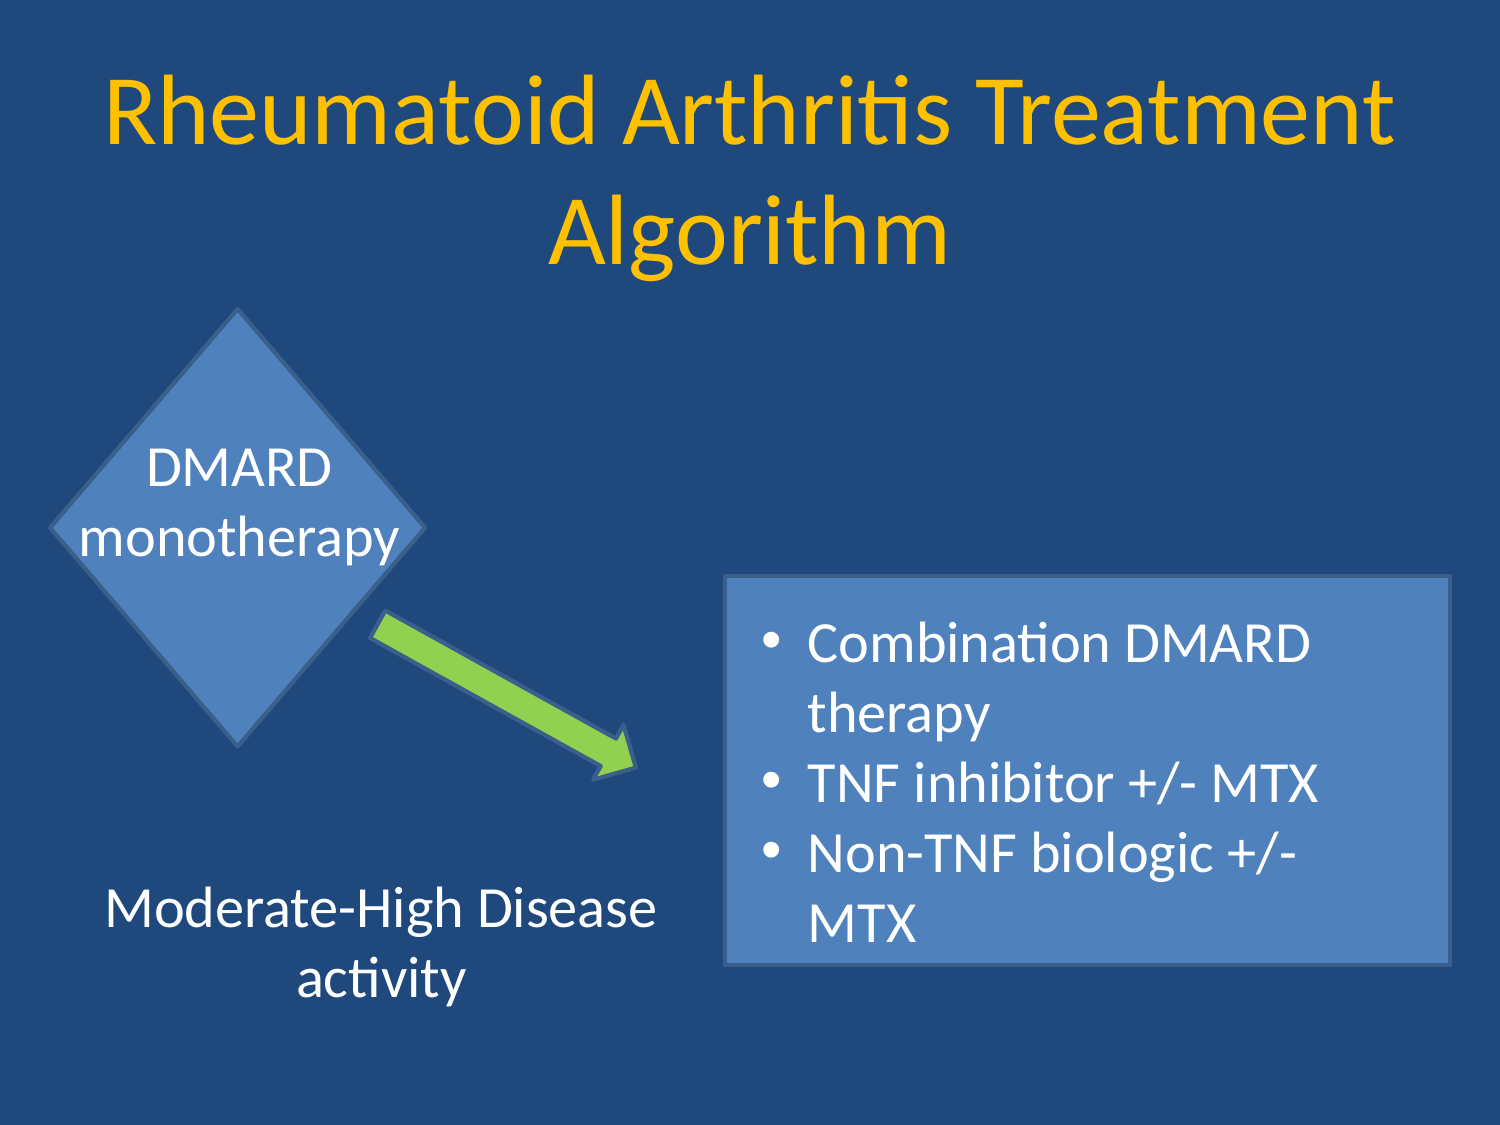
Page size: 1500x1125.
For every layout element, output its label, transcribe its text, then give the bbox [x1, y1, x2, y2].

text_box [723, 574, 1452, 967]
text_box [138, 306, 337, 421]
text_box Moderate-High Disease activity [62, 861, 700, 1017]
text_box [88, 576, 387, 749]
text_box DMARD monotherapy [51, 421, 427, 576]
text_box Combination DMARD therapy TNF inhibitor +/- MTX Non-TNF biologic +/- MTX [746, 596, 1388, 962]
text_box Rheumatoid Arthritis Treatment Algorithm [0, 37, 1500, 293]
text_box [368, 608, 638, 782]
